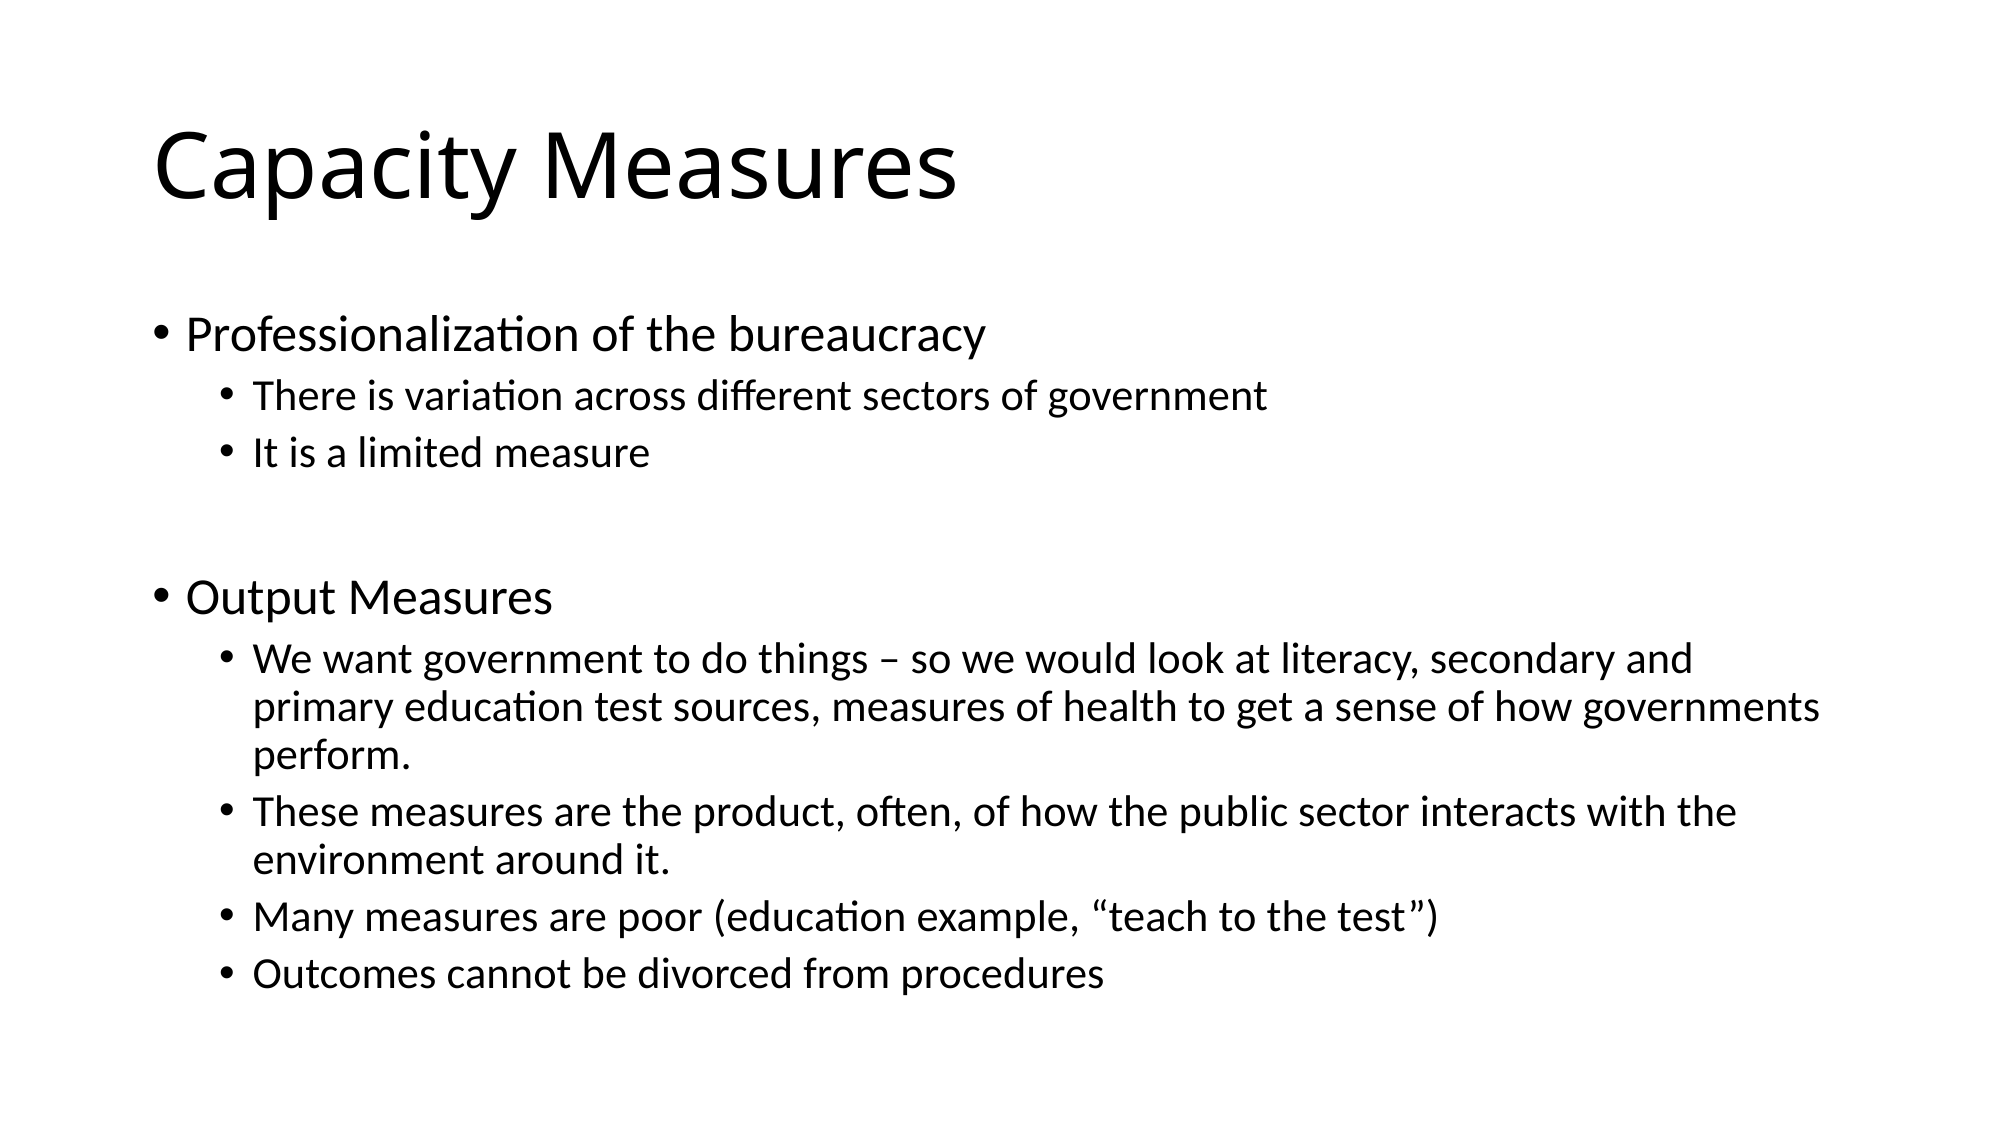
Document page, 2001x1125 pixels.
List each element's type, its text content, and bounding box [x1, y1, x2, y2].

title Capacity Measures [137, 59, 1863, 278]
list Professionalization of the bureaucracy There is variation across different sectors of government It is a limited measure Output Measures We want government to do things – so we would look at literacy, secondary and primary education test sources, measures of health to get a sense of how governments perform. These measures are the product, often, of how the public sector interacts with the environment around it. Many measures are poor (education example, “teach to the test”) Outcomes cannot be divorced from procedures [137, 299, 1863, 1014]
